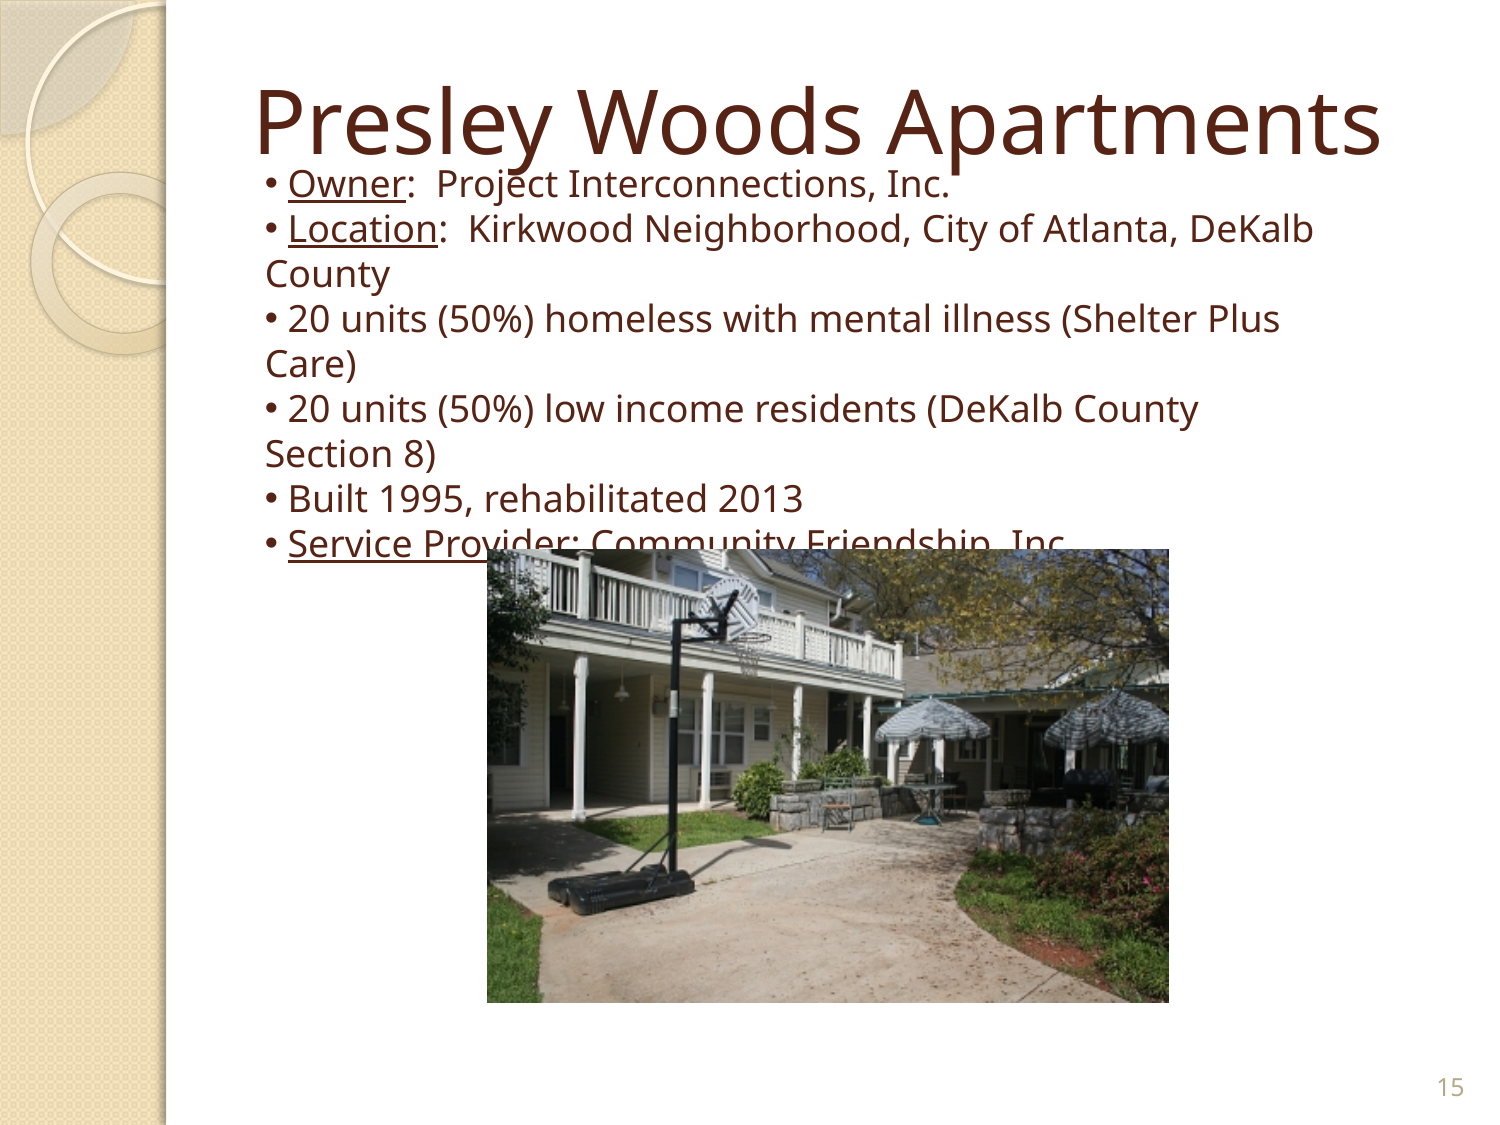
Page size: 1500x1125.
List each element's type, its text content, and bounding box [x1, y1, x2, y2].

picture [487, 549, 1170, 1004]
slide_number 15 [1413, 1034, 1488, 1113]
title Presley Woods Apartments [237, 24, 1468, 213]
text_box Owner: Project Interconnections, Inc. Location: Kirkwood Neighborhood, City of Atlanta, DeKalb County 20 units (50%) homeless with mental illness (Shelter Plus Care) 20 units (50%) low income residents (DeKalb County Section 8) Built 1995, rehabilitated 2013 Service Provider: Community Friendship, Inc. [249, 75, 1350, 650]
